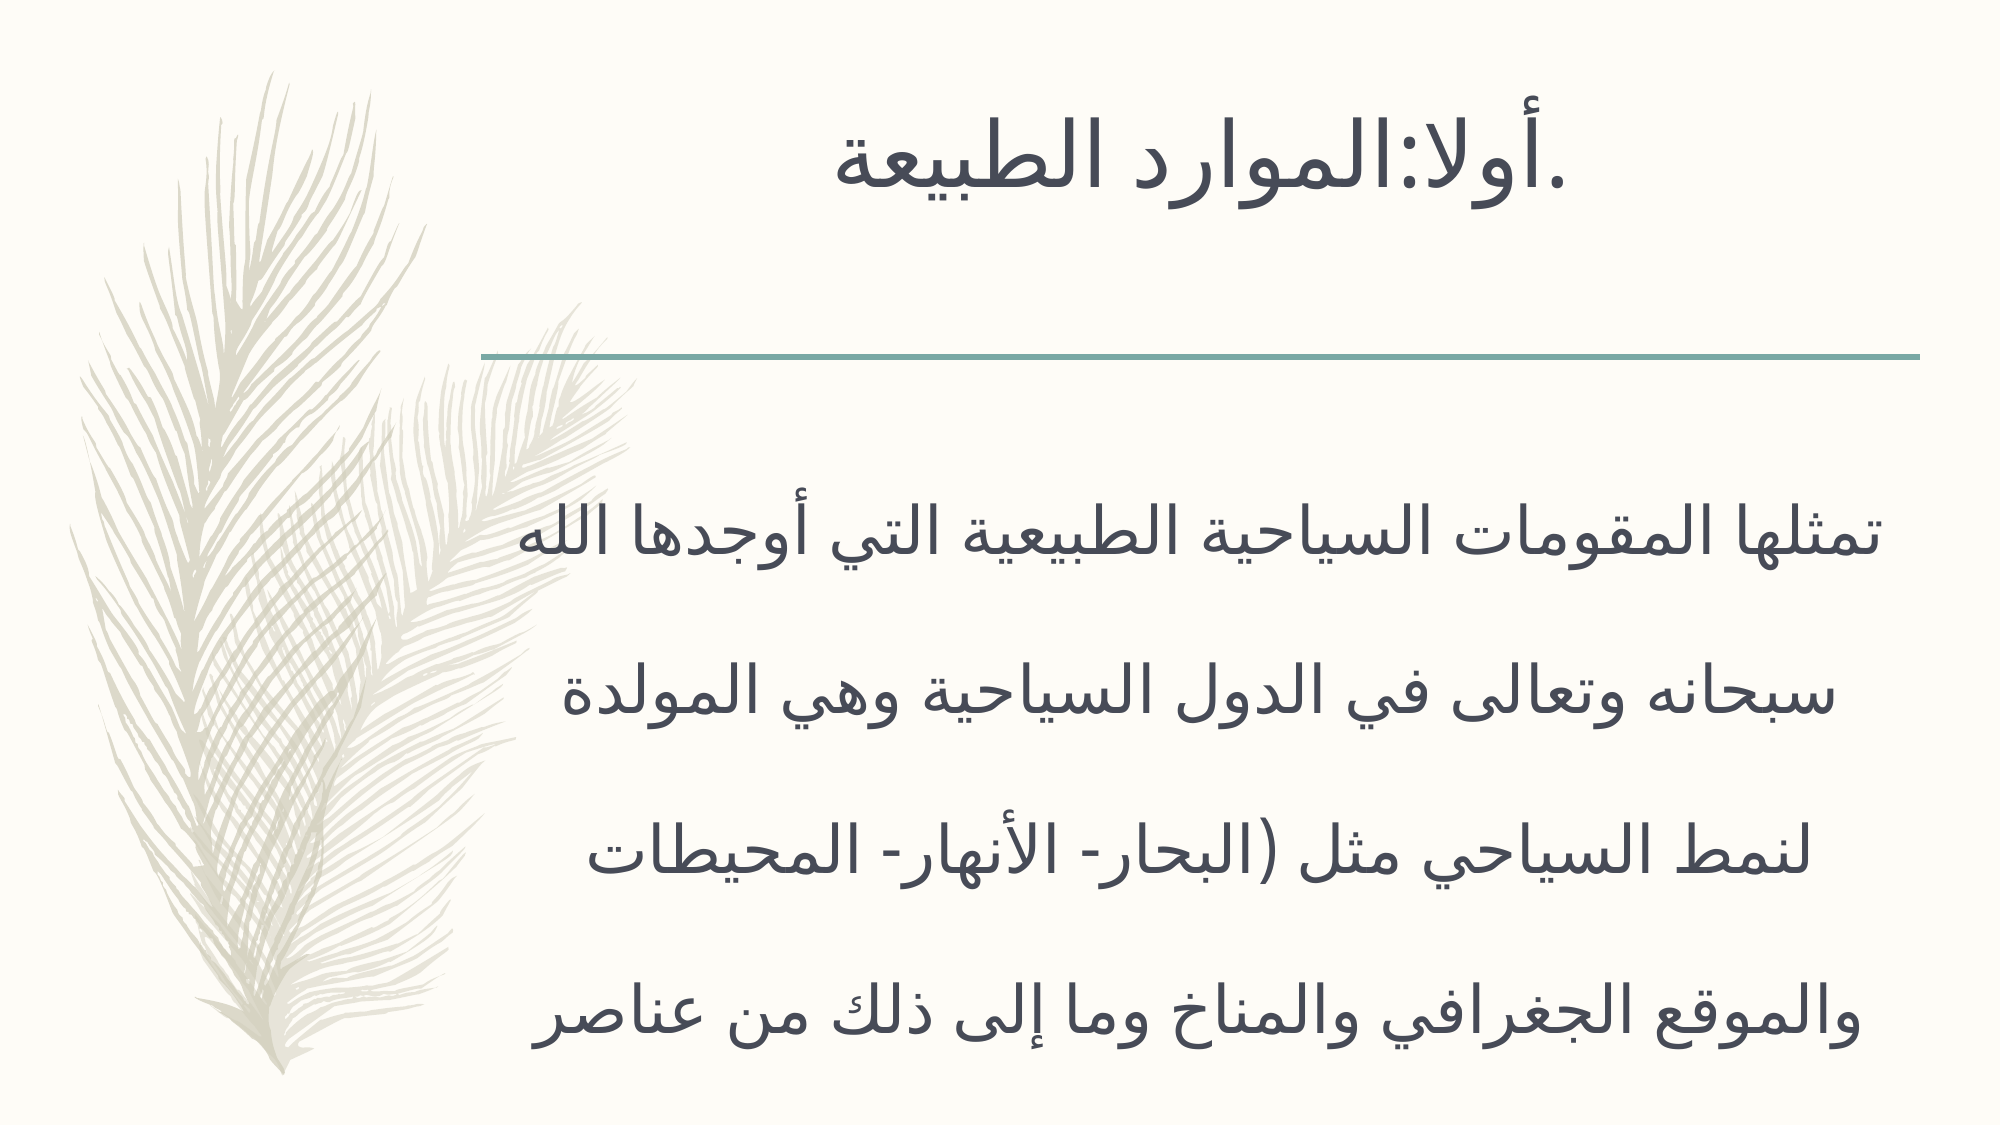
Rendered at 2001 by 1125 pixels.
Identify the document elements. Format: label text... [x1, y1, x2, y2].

list تمثلها المقومات السياحية الطبيعية التي أوجدها الله سبحانه وتعالى في الدول السياحية وهي المولدة لنمط السياحي مثل (البحار- الأنهار- المحيطات والموقع الجغرافي والمناخ وما إلى ذلك من عناصر الجذب السياحي). [481, 399, 1920, 1057]
title أولا:الموارد الطبيعة. [481, 93, 1920, 350]
